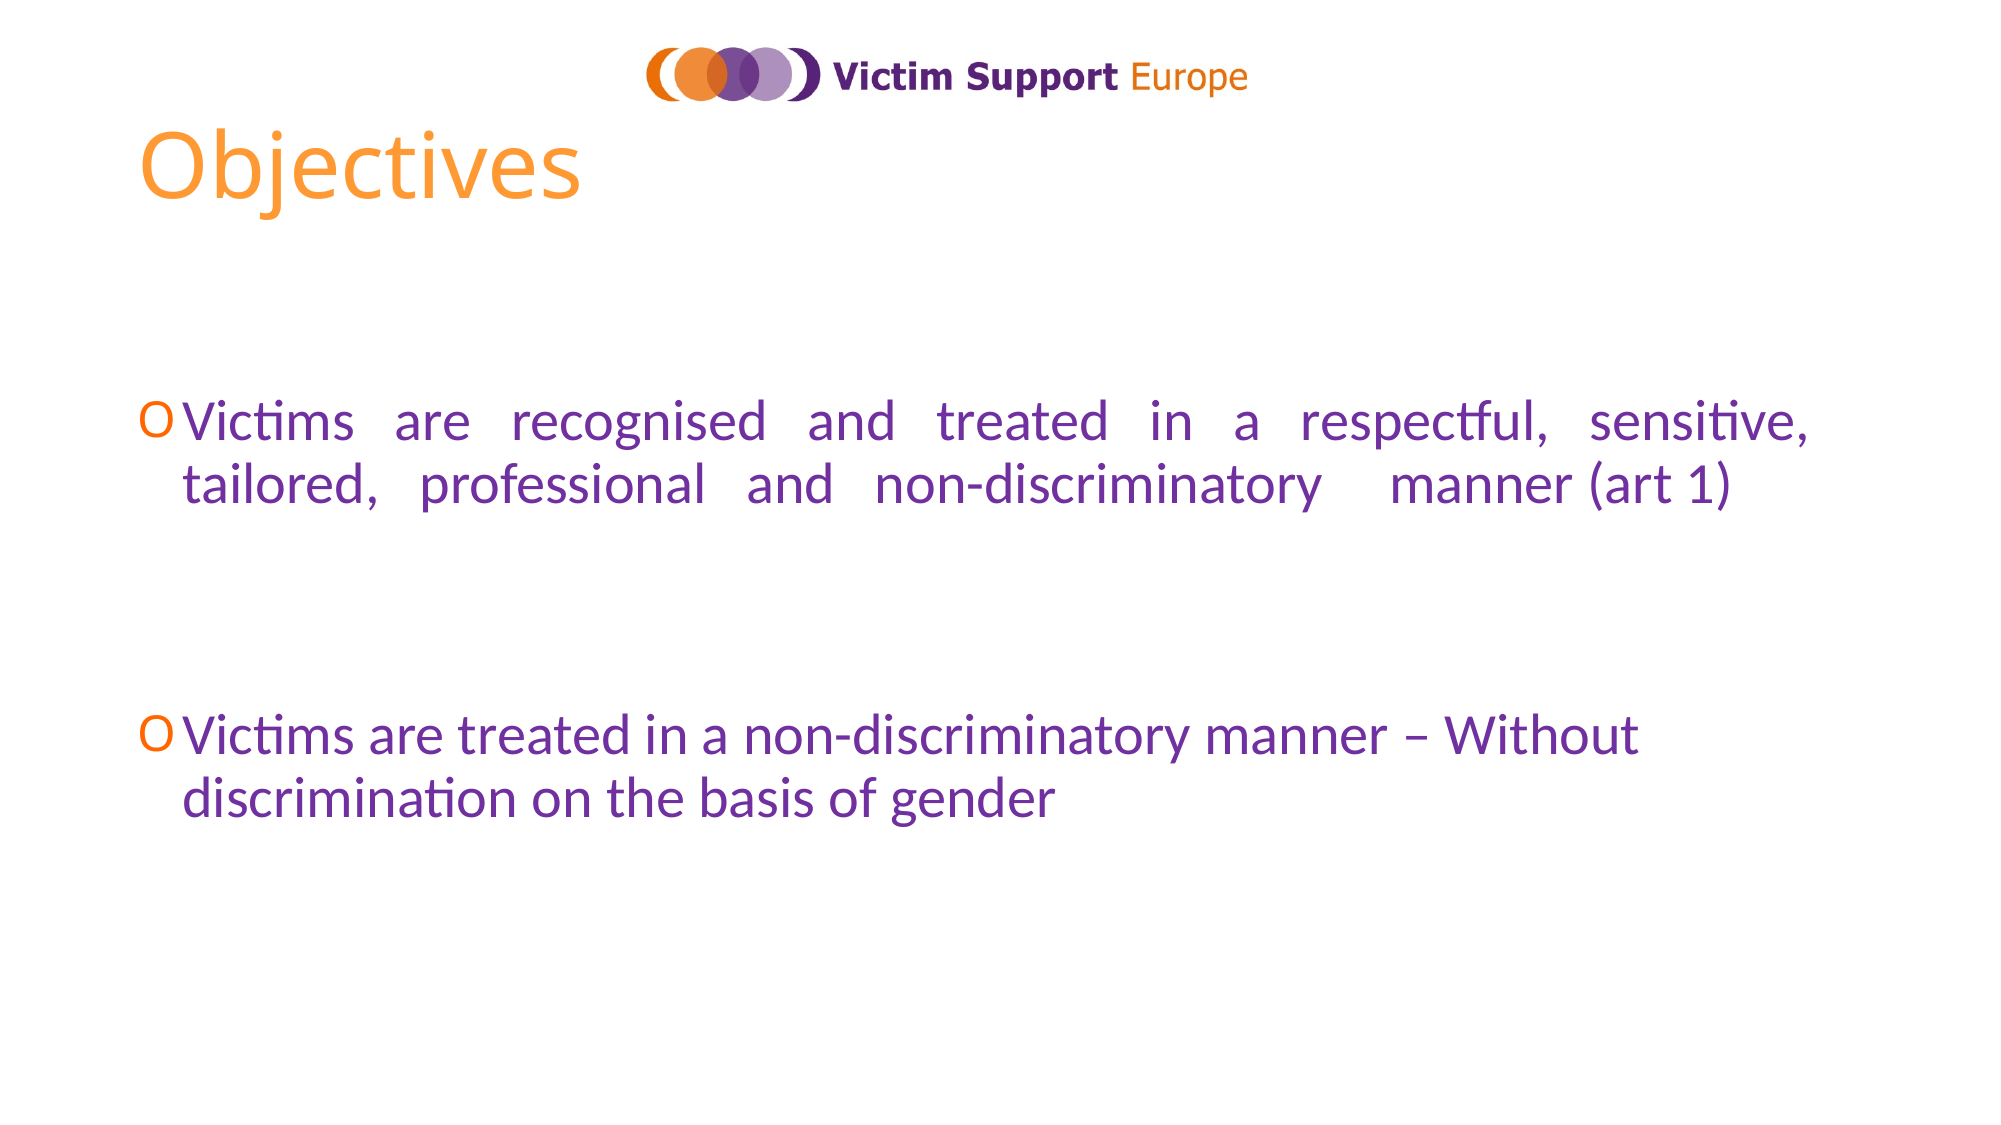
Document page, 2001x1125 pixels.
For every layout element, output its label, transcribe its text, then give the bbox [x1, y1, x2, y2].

title Objectives [137, 59, 1863, 278]
list Victims are recognised and treated in a respectful, sensitive, tailored, professional and non-discriminatory manner (art 1) Victims are treated in a non-discriminatory manner – Without discrimination on the basis of gender [137, 299, 1863, 1014]
picture [636, 44, 1257, 104]
